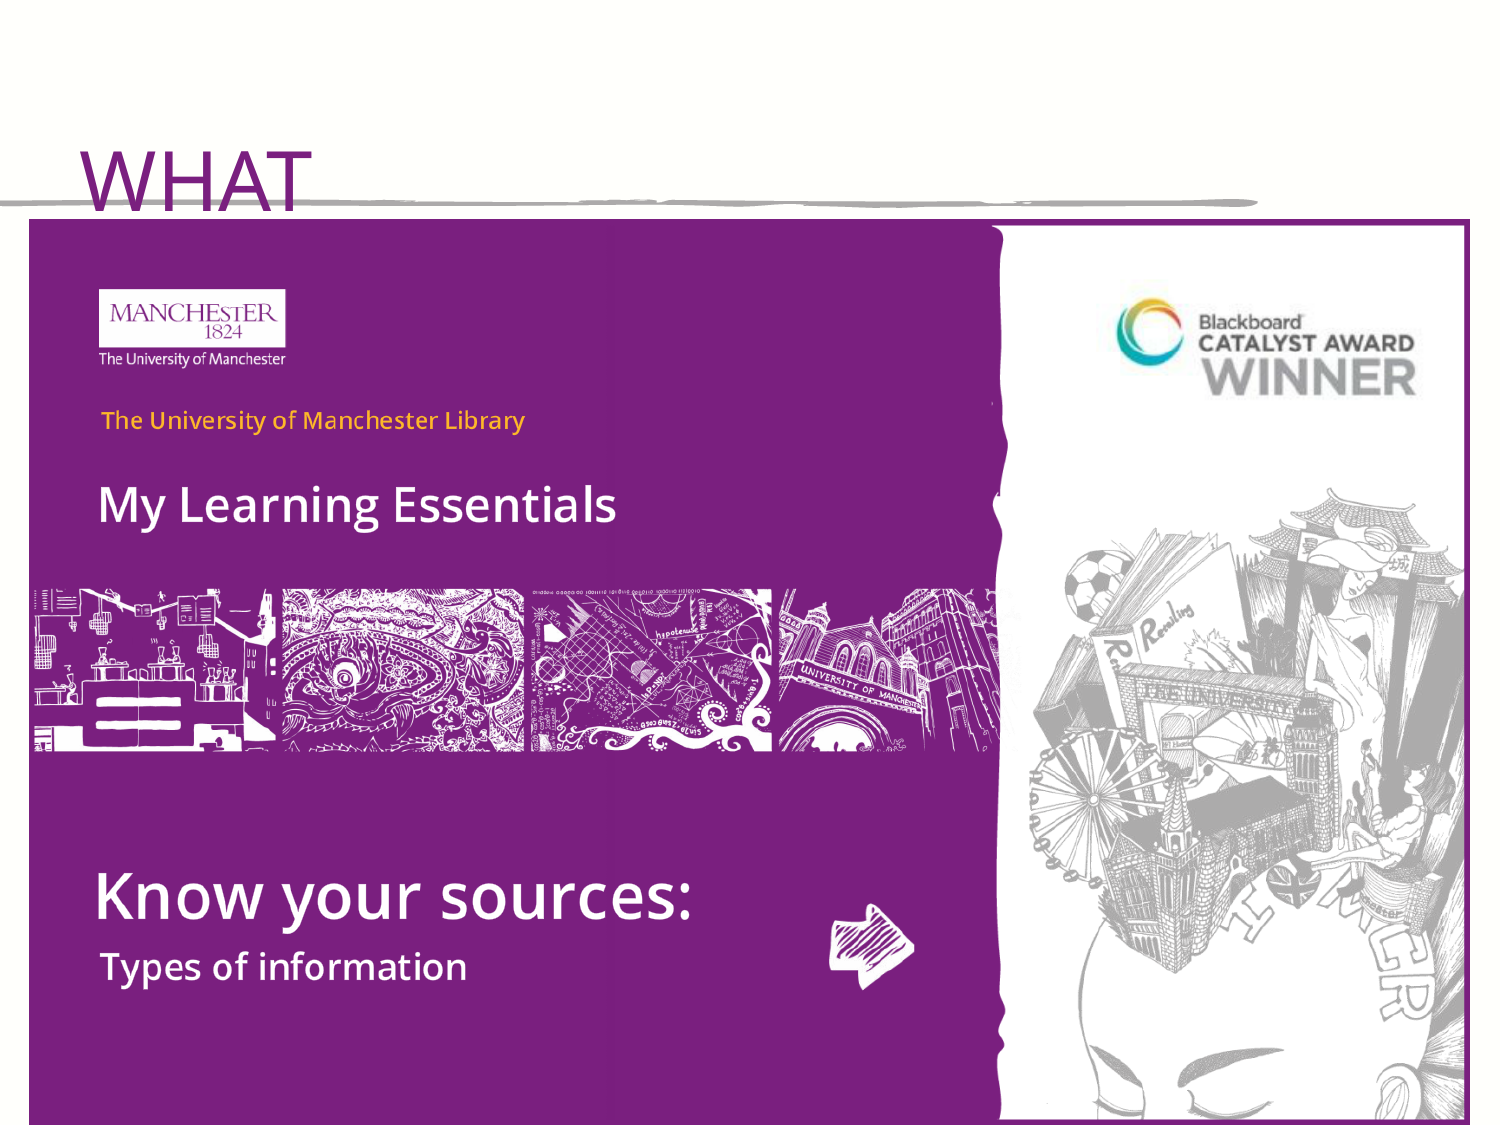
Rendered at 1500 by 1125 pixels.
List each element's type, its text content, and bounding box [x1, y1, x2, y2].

list WHAT [29, 30, 1258, 197]
picture [29, 219, 1470, 1125]
picture [0, 199, 1258, 208]
